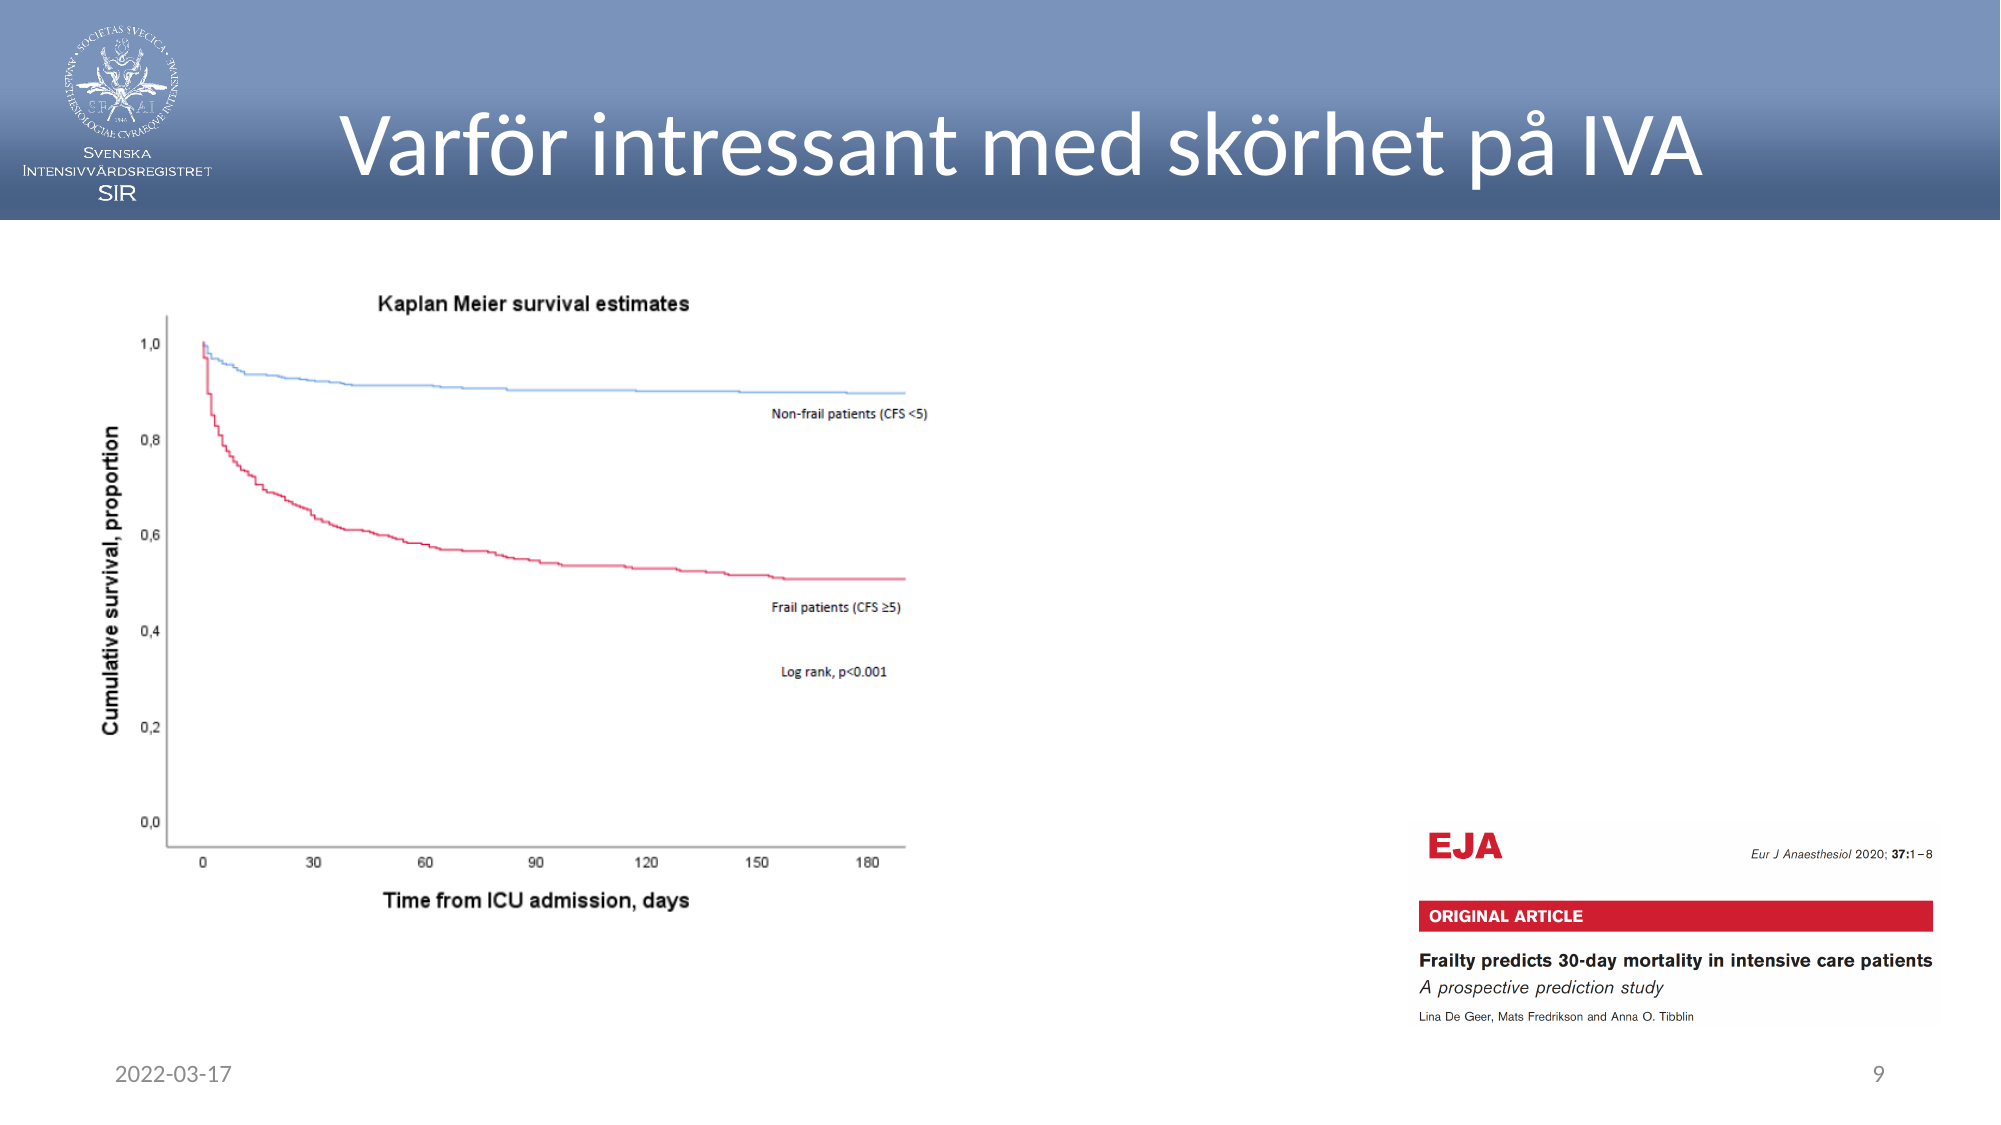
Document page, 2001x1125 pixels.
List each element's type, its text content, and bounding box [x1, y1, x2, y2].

title Varför intressant med skörhet på IVA [324, 45, 1750, 233]
slide_number 9 [1433, 1042, 1900, 1103]
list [78, 268, 942, 925]
picture [0, 0, 2000, 220]
text_box Outcome [324, 262, 1729, 1101]
picture [1408, 822, 1941, 1027]
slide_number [99, 1042, 567, 1103]
